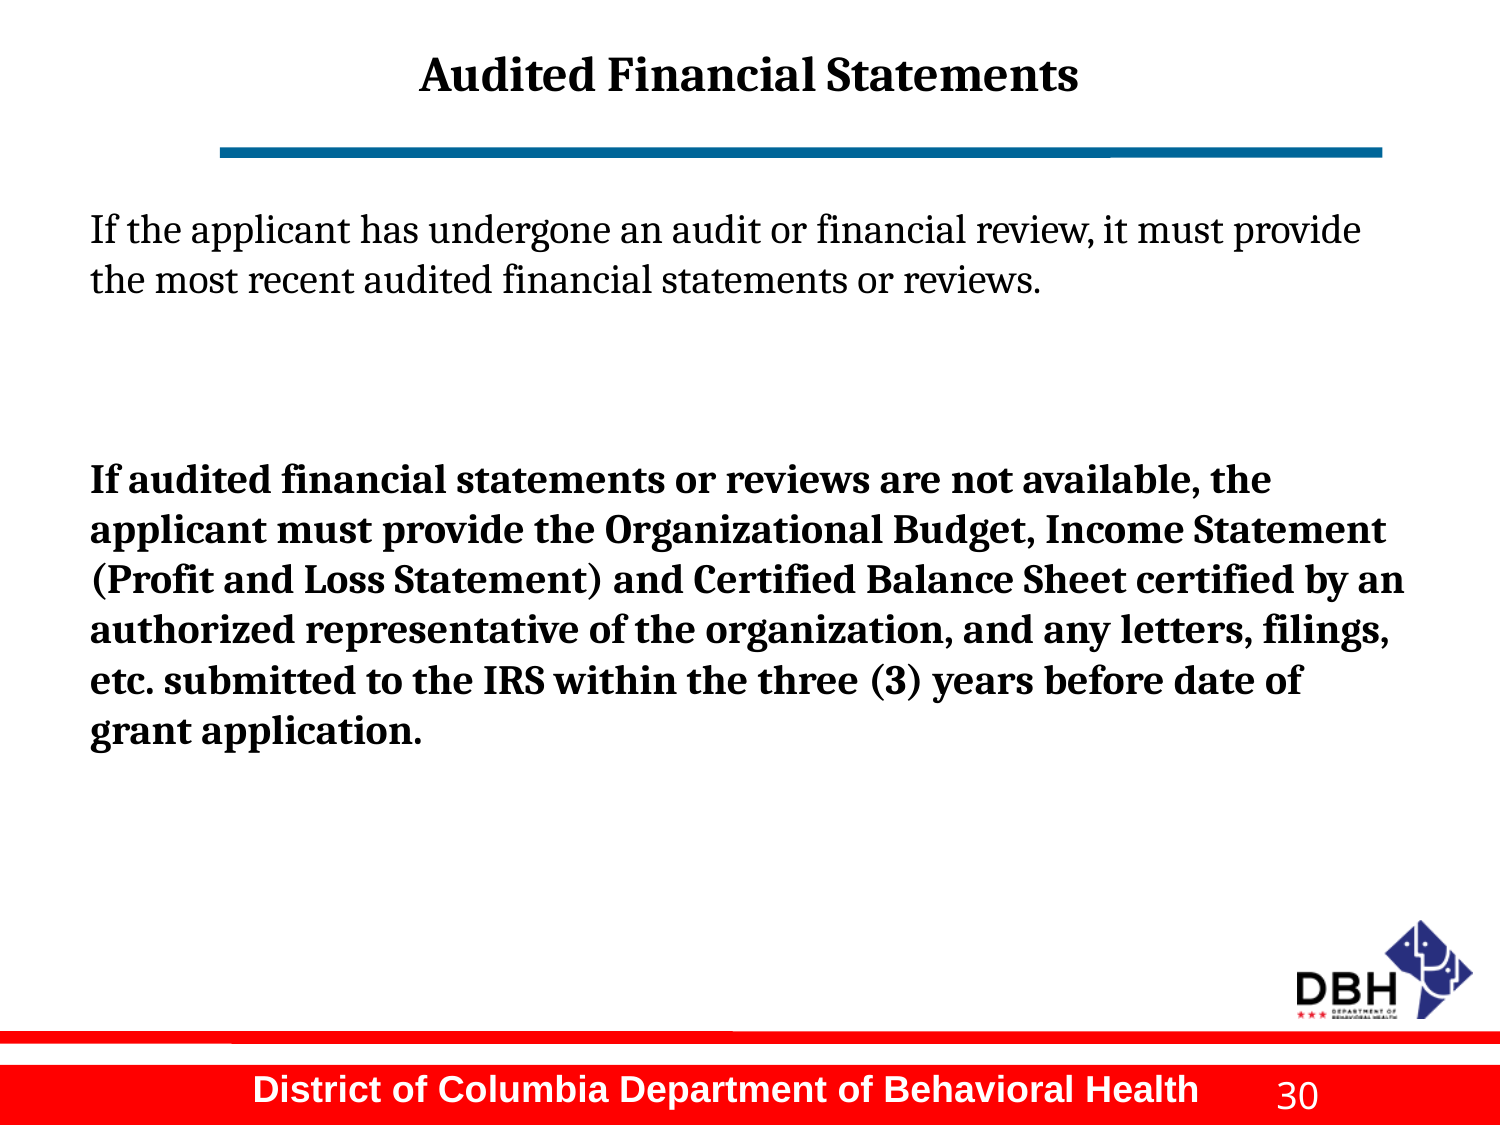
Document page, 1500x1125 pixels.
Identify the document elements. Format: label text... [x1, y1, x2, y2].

picture [1297, 920, 1473, 1019]
slide_number 30 [1261, 1064, 1474, 1121]
list If the applicant has undergone an audit or financial review, it must provide the most recent audited financial statements or reviews. If audited financial statements or reviews are not available, the applicant must provide the Organizational Budget, Income Statement (Profit and Loss Statement) and Certified Balance Sheet certified by an authorized representative of the organization, and any letters, filings, etc. submitted to the IRS within the three (3) years before date of grant application. [56, 194, 1425, 961]
title Audited Financial Statements [75, 0, 1425, 165]
